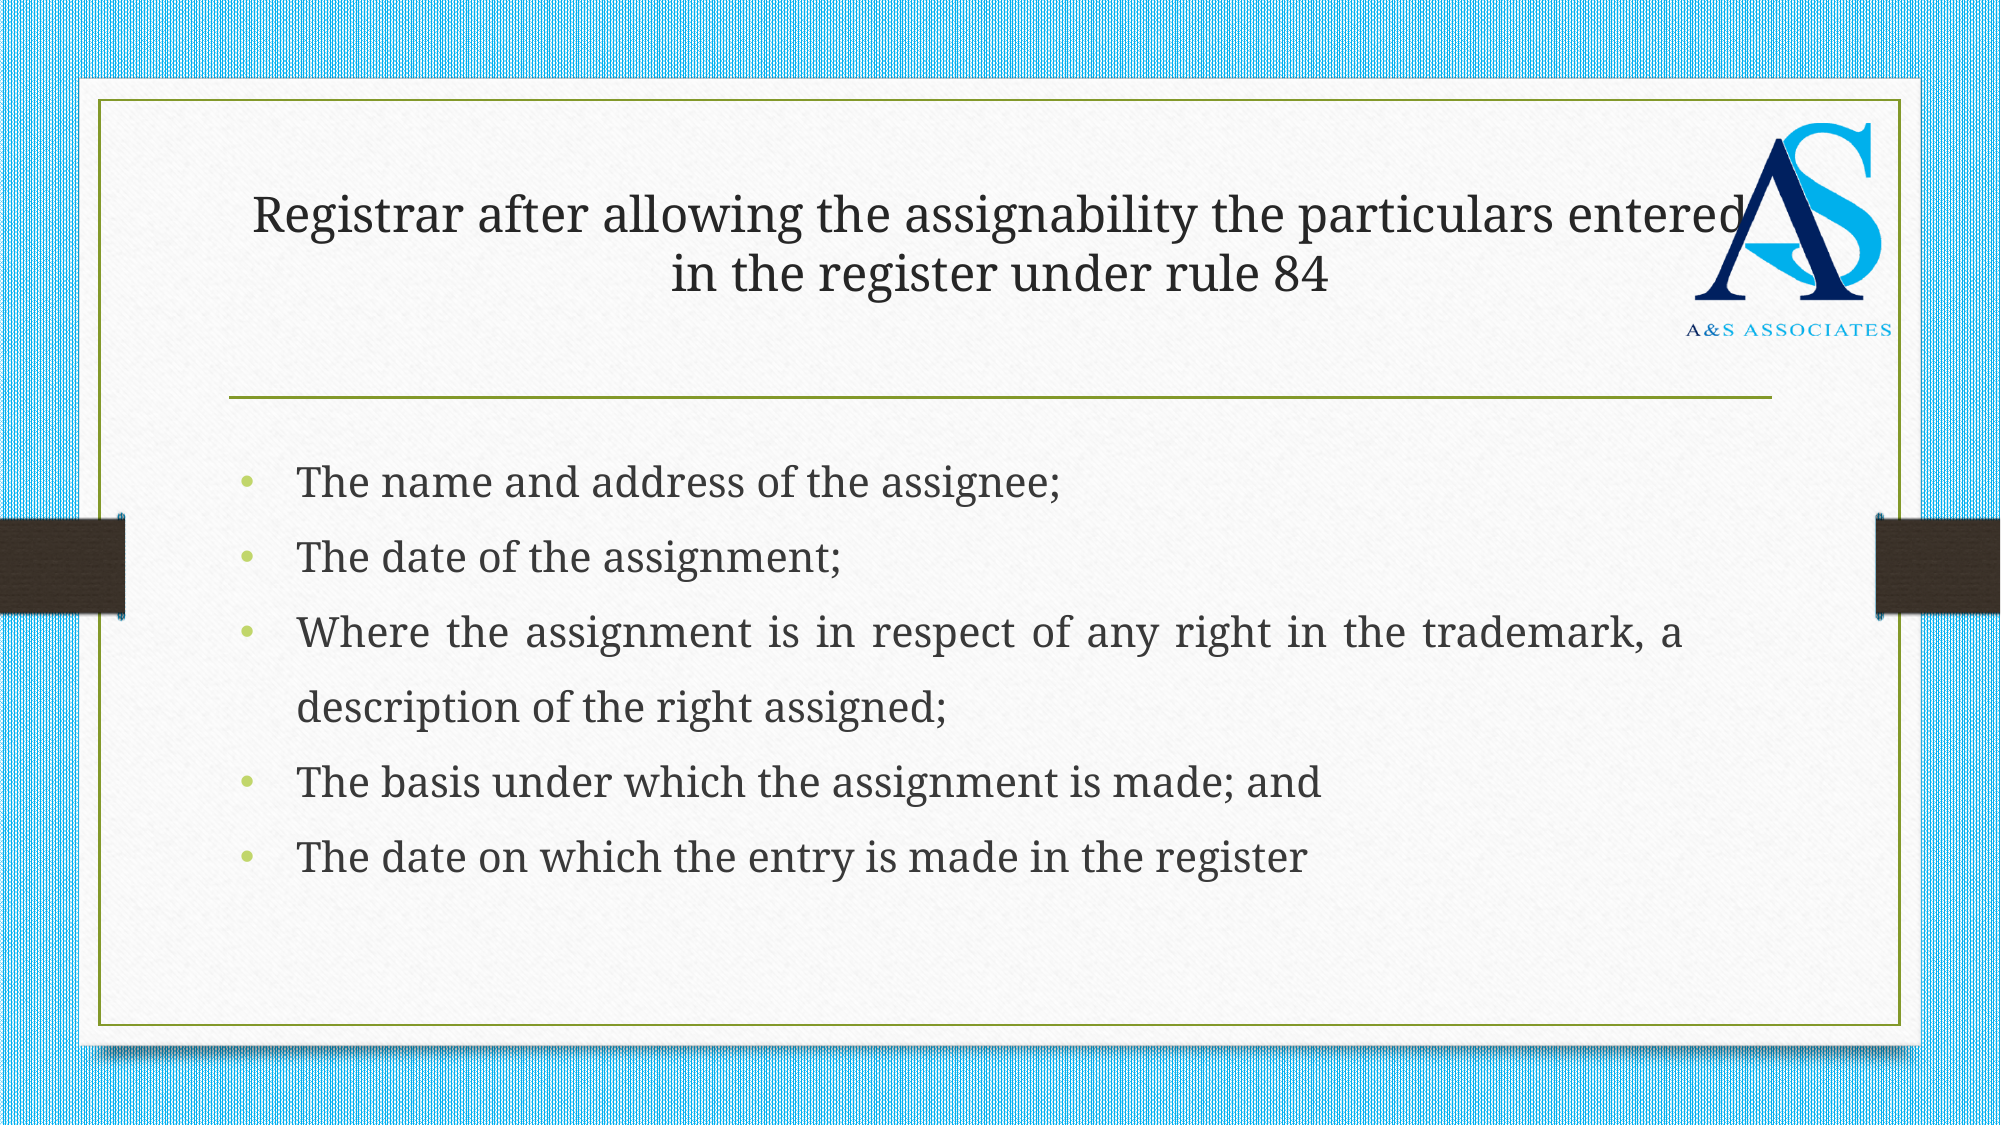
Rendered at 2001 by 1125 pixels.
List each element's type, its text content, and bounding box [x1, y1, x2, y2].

title Registrar after allowing the assignability the particulars entered in the register under rule 84 [212, 174, 1551, 375]
picture [0, 0, 2001, 1125]
text_box The name and address of the assignee; The date of the assignment; Where the assignment is in respect of any right in the trademark, a description of the right assigned; The basis under which the assignment is made; and The date on which the entry is made in the register [225, 423, 1700, 889]
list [1551, 82, 2000, 391]
